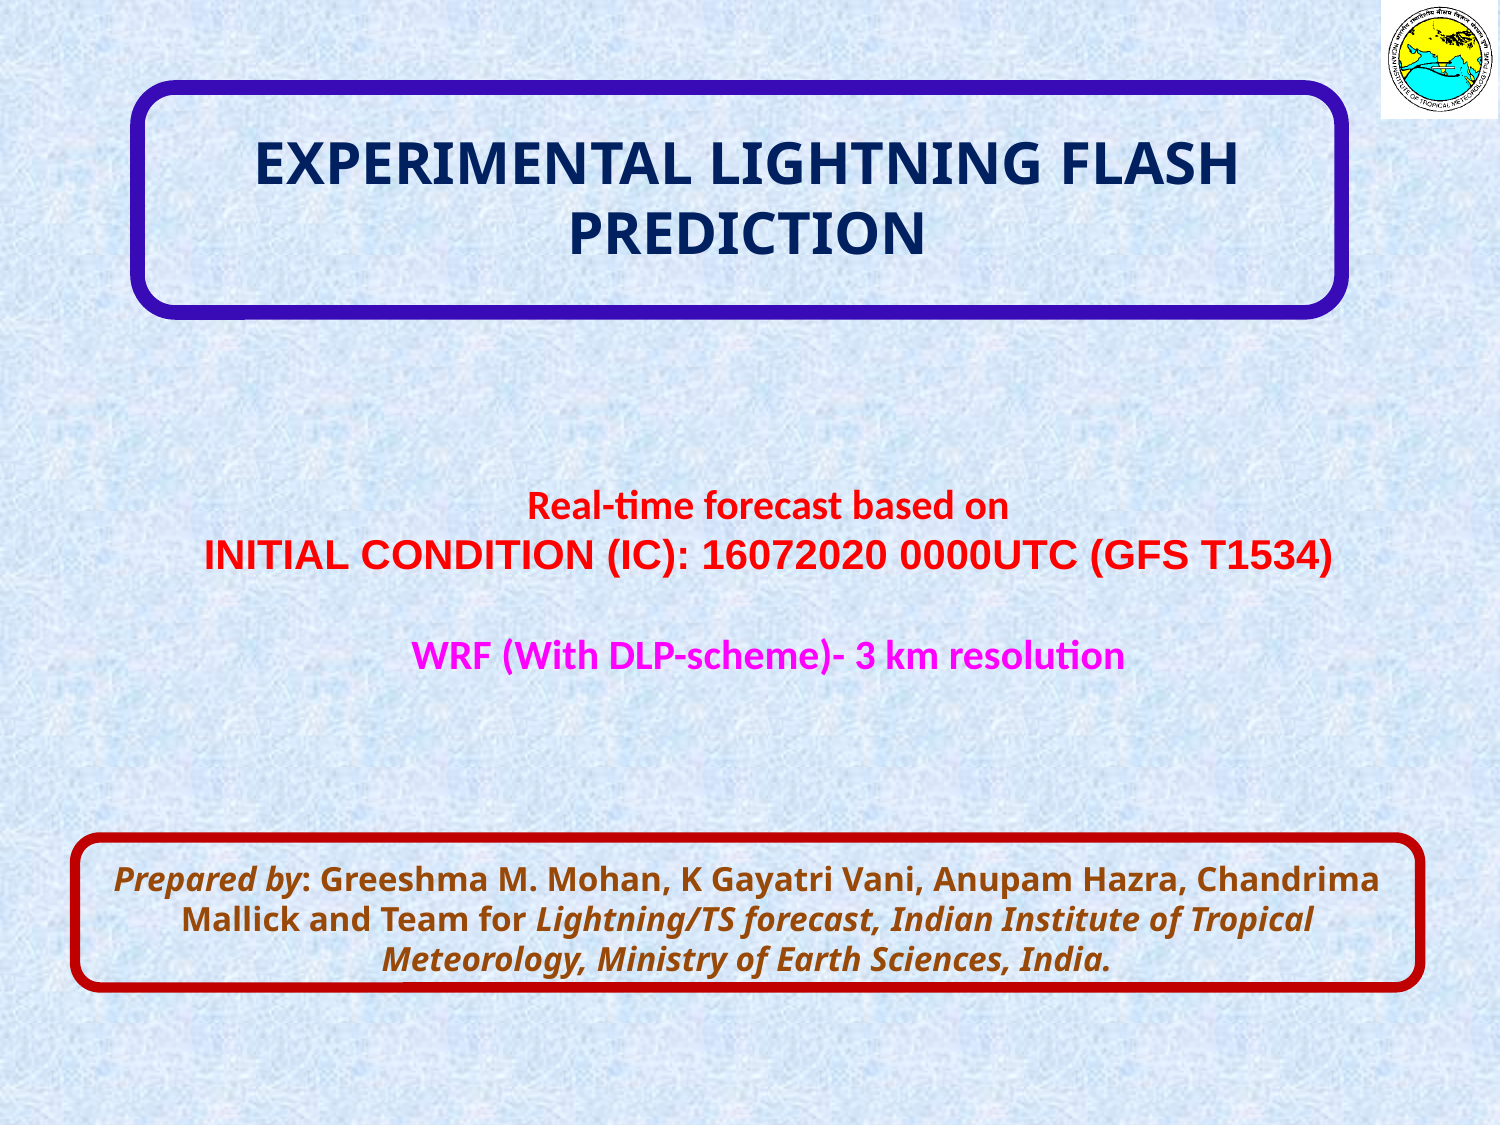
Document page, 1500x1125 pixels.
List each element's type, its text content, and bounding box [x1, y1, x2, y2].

picture [0, 0, 1500, 1125]
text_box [62, 837, 1433, 988]
text_box Real-time forecast based on INITIAL CONDITION (IC): 16072020 0000UTC (GFS T1534) WRF (With DLP-scheme)- 3 km resolution [87, 470, 1450, 686]
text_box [137, 87, 1357, 313]
